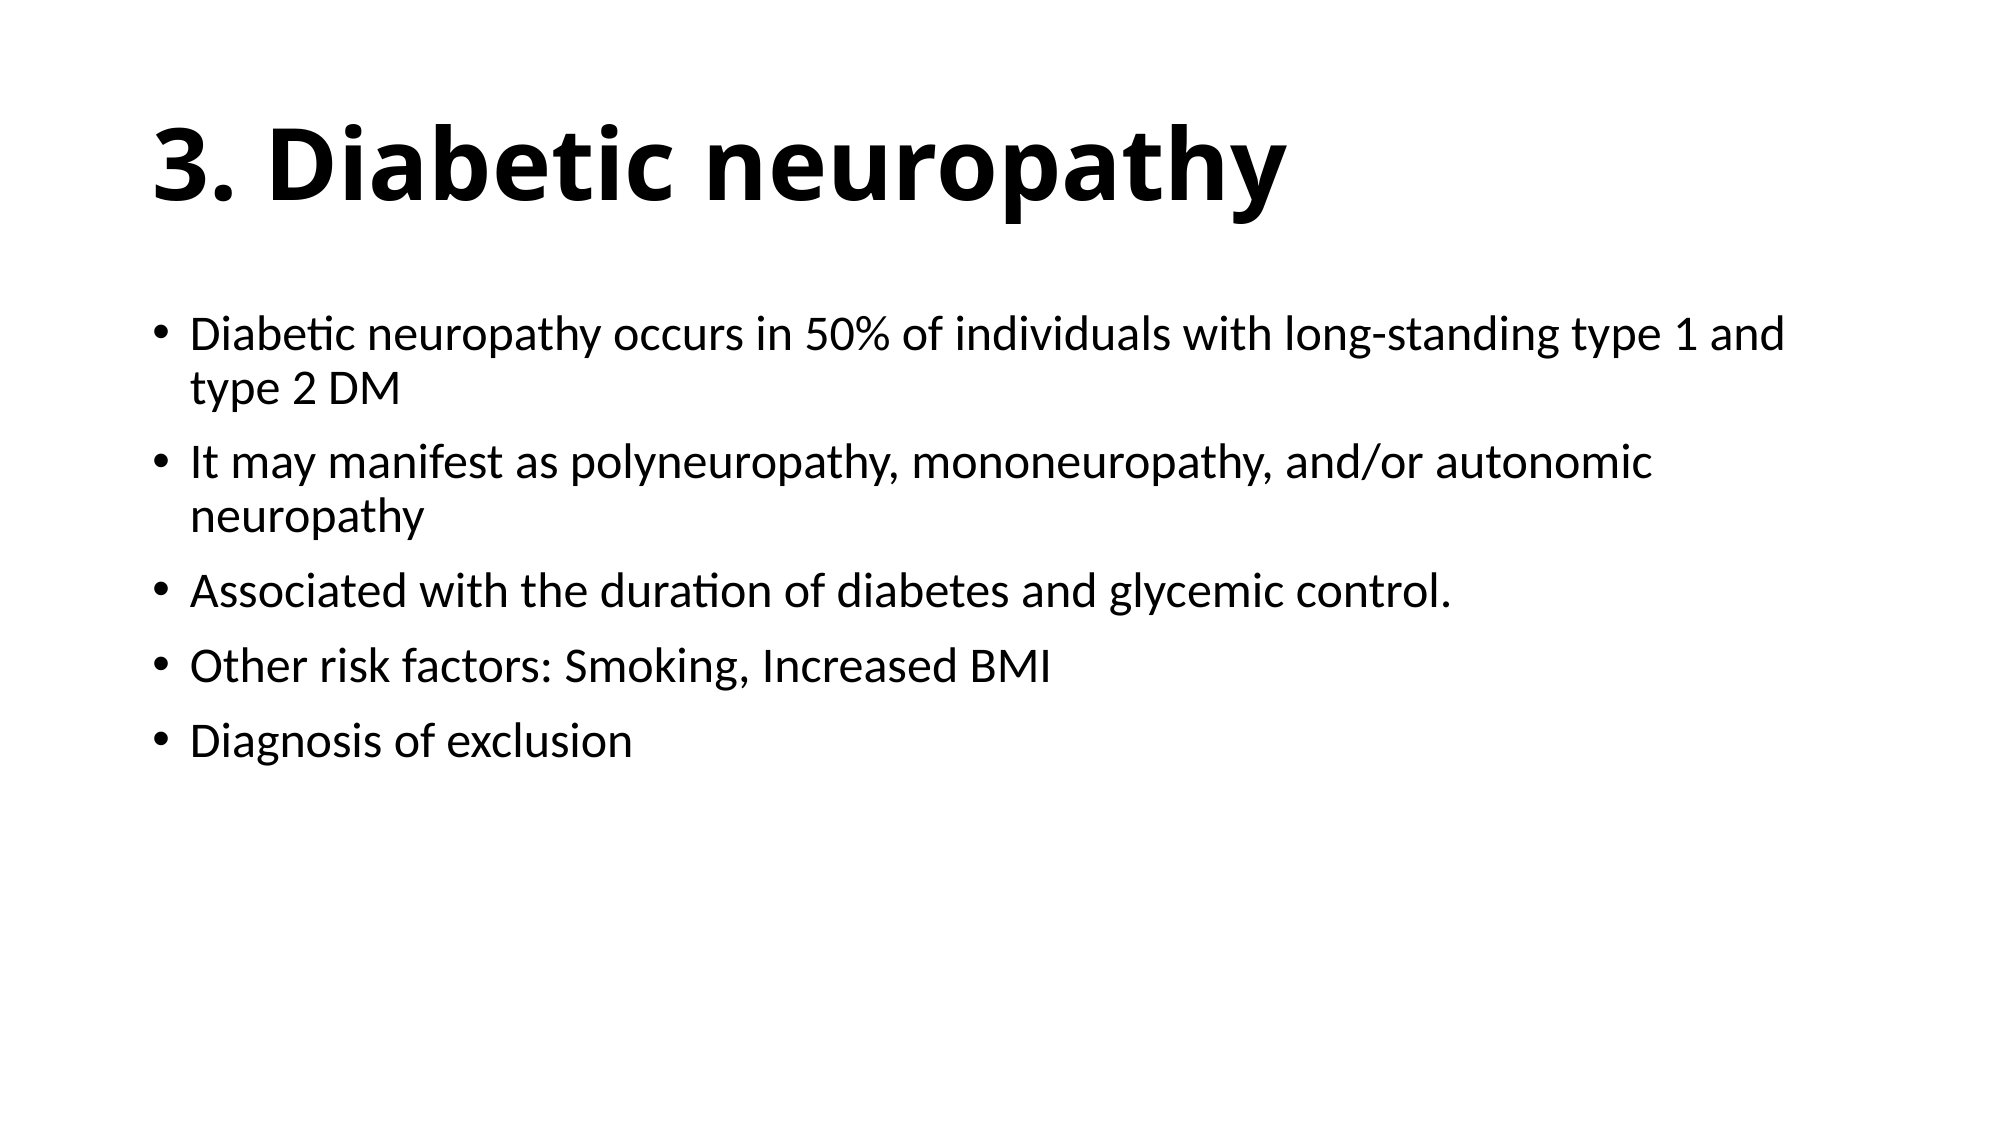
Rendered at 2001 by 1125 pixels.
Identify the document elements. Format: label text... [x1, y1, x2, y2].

title 3. Diabetic neuropathy [137, 59, 1863, 278]
list Diabetic neuropathy occurs in 50% of individuals with long-standing type 1 and type 2 DM It may manifest as polyneuropathy, mononeuropathy, and/or autonomic neuropathy Associated with the duration of diabetes and glycemic control. Other risk factors: Smoking, Increased BMI Diagnosis of exclusion [137, 299, 1863, 1014]
